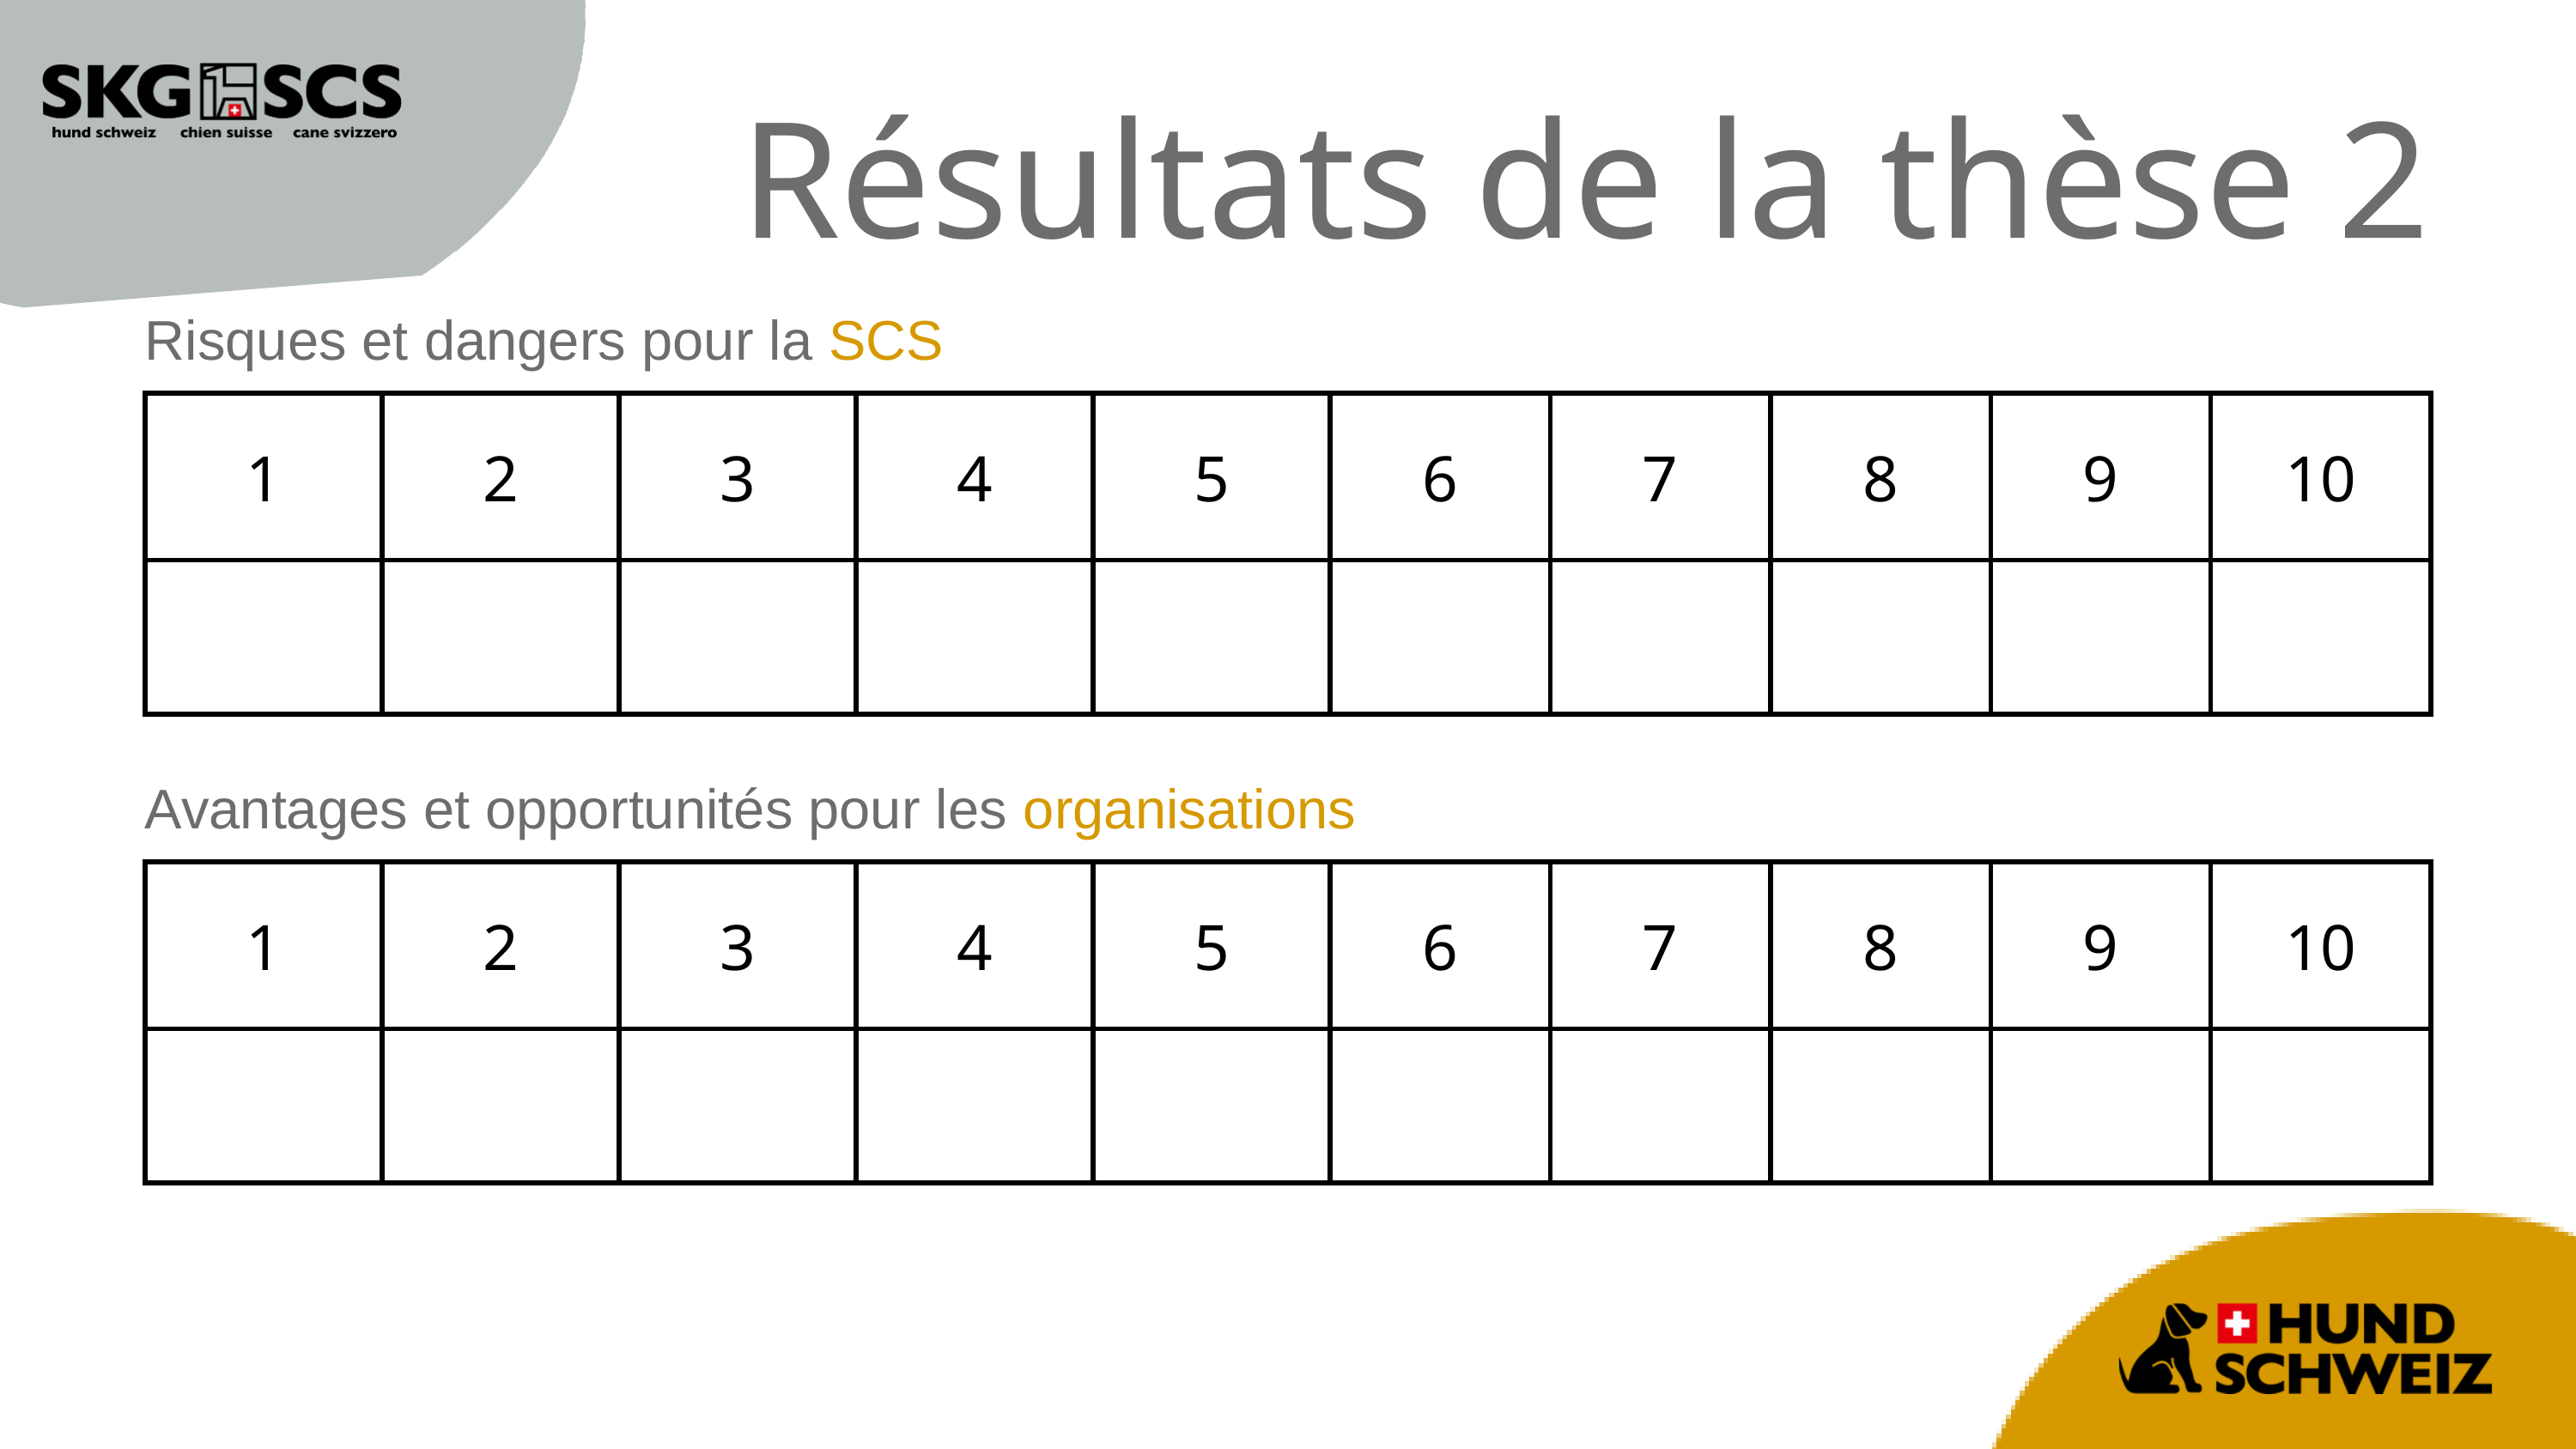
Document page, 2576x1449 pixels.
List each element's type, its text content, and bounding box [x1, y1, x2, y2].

table_cell [1552, 1031, 1768, 1180]
text_box Risques et dangers pour la SCS [144, 293, 2432, 372]
table_cell [1333, 562, 1548, 712]
table_header 1 [148, 864, 380, 1027]
table_cell [2213, 562, 2428, 712]
table_header 5 [1096, 396, 1327, 558]
table_header 8 [1773, 864, 1989, 1027]
text_box [0, 0, 609, 310]
table_header 9 [1993, 396, 2208, 558]
text_box [2118, 1303, 2493, 1394]
table_header 7 [1552, 864, 1768, 1027]
table_header 9 [1993, 864, 2208, 1027]
table_cell [1333, 1031, 1548, 1180]
table_header 6 [1333, 396, 1548, 558]
table_cell [859, 562, 1091, 712]
table_cell [385, 562, 617, 712]
table_cell [1993, 1031, 2208, 1180]
table_cell [1773, 562, 1989, 712]
table_header 10 [2213, 396, 2428, 558]
text_box [35, 55, 409, 145]
text_box [1959, 1209, 2576, 1449]
table_header 8 [1773, 396, 1989, 558]
table_cell [859, 1031, 1091, 1180]
table_header 10 [2213, 864, 2428, 1027]
table_header 3 [622, 396, 854, 558]
table_cell [622, 1031, 854, 1180]
table_cell [1552, 562, 1768, 712]
table_header 5 [1096, 864, 1327, 1027]
table_header 2 [385, 396, 617, 558]
table_cell [2213, 1031, 2428, 1180]
table_cell [1993, 562, 2208, 712]
text_box Résultats de la thèse 2 [485, 45, 2432, 271]
table_header 1 [148, 396, 380, 558]
table_header 4 [859, 396, 1091, 558]
table_cell [148, 562, 380, 712]
table_cell [1096, 1031, 1327, 1180]
table_cell [148, 1031, 380, 1180]
table_cell [622, 562, 854, 712]
table_header 7 [1552, 396, 1768, 558]
table_cell [385, 1031, 617, 1180]
table_header 2 [385, 864, 617, 1027]
table_header 4 [859, 864, 1091, 1027]
table_header 6 [1333, 864, 1548, 1027]
table_cell [1096, 562, 1327, 712]
table_header 3 [622, 864, 854, 1027]
text_box Avantages et opportunités pour les organisations [144, 761, 2432, 840]
table_cell [1773, 1031, 1989, 1180]
